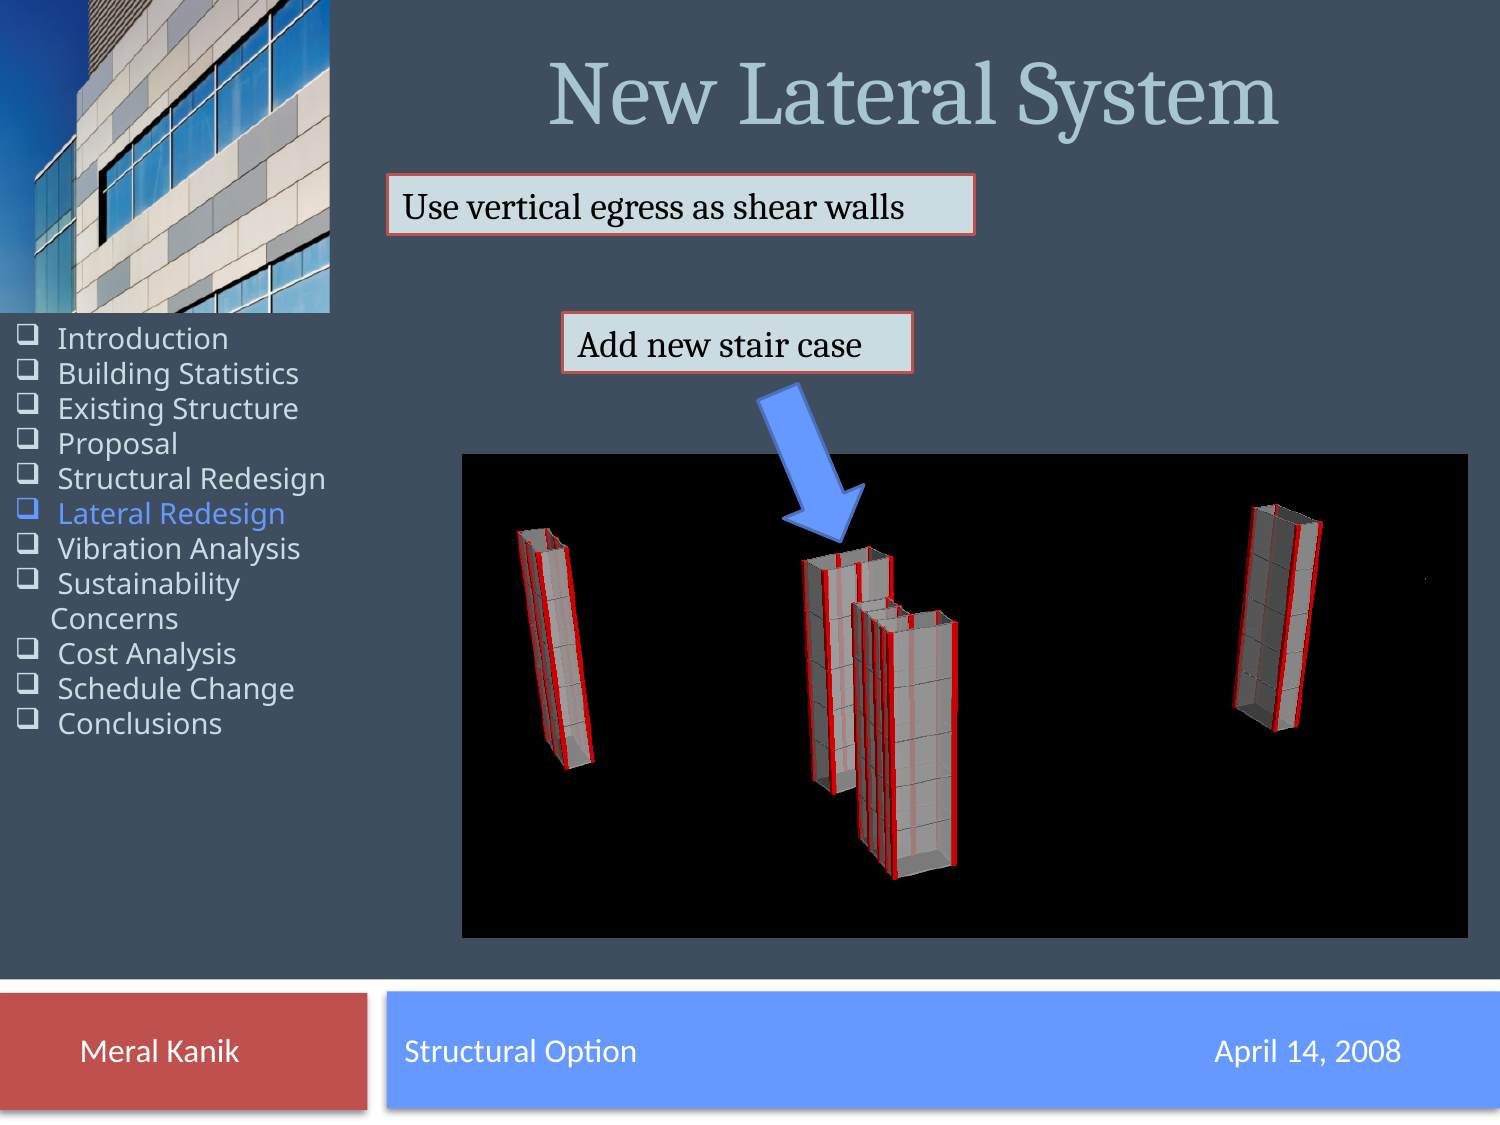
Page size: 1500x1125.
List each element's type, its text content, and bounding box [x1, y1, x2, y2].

text_box Use vertical egress as shear walls [386, 173, 976, 236]
title New Lateral System [333, 0, 1497, 151]
text_box Add new stair case [561, 311, 914, 374]
text_box Introduction Building Statistics Existing Structure Proposal Structural Redesign Lateral Redesign Vibration Analysis Sustainability Concerns Cost Analysis Schedule Change Conclusions [0, 313, 373, 768]
picture [462, 454, 1468, 938]
picture [0, 0, 330, 313]
text_box [756, 382, 829, 453]
subtitle Meral Kanik Structural Option April 14, 2008 [12, 992, 1500, 1106]
